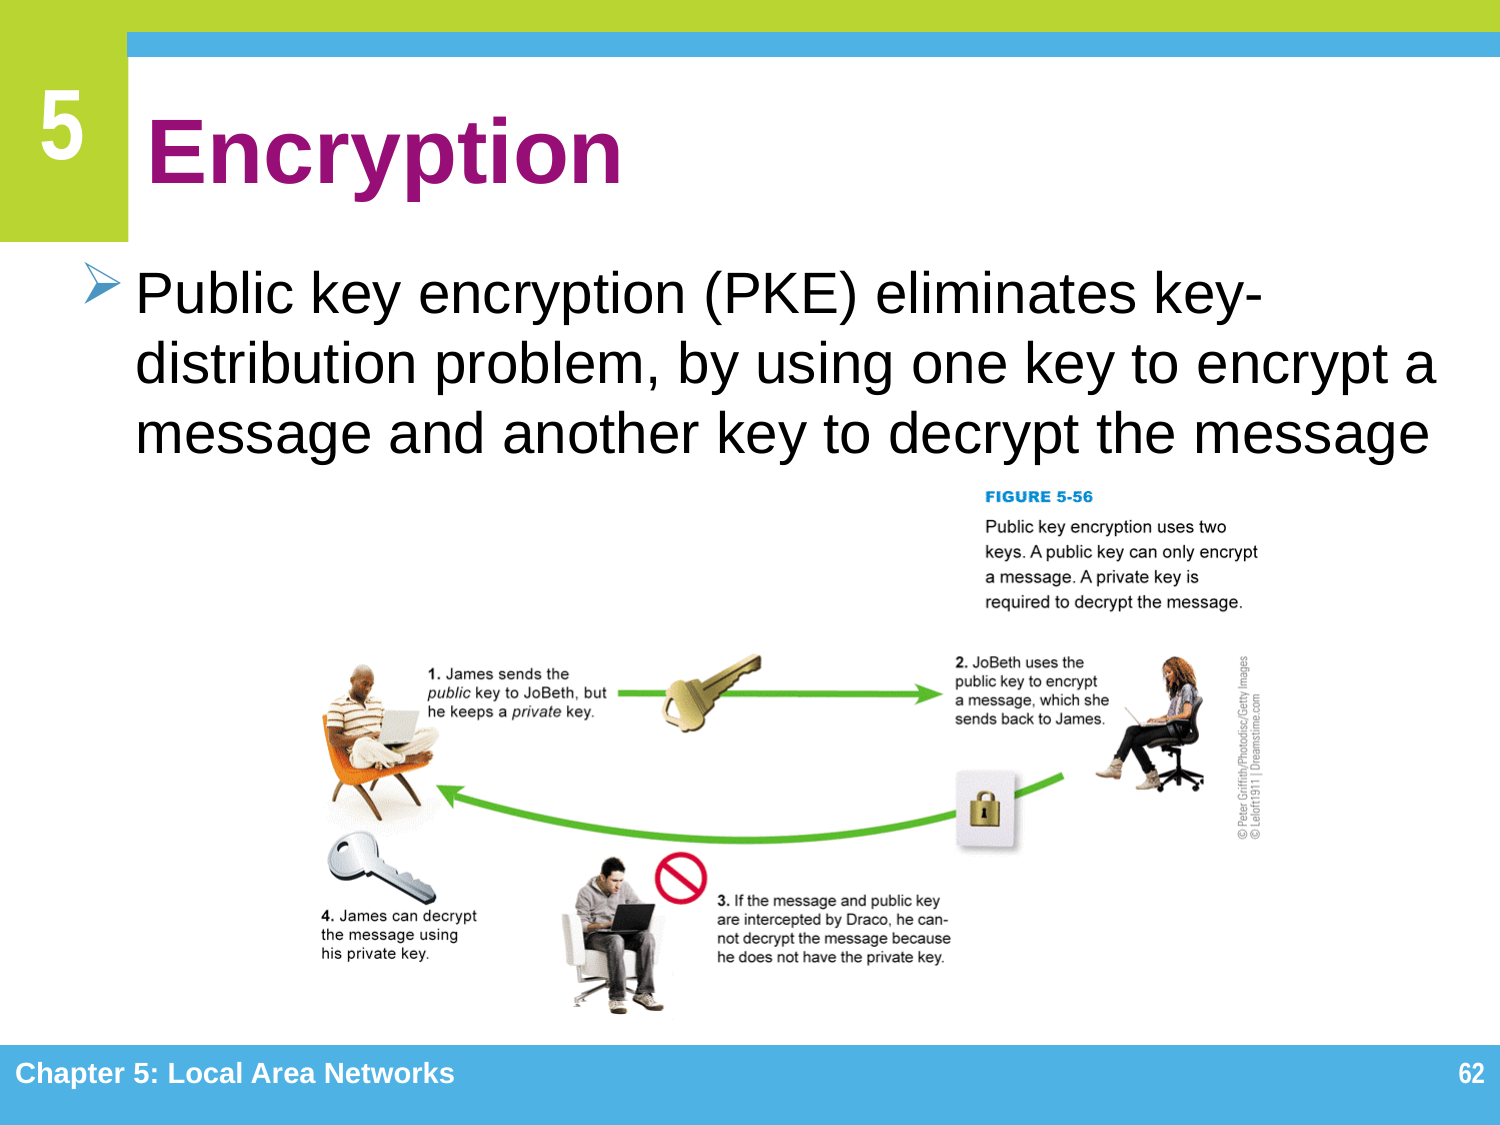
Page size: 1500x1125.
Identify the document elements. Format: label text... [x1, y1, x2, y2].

list Public key encryption (PKE) eliminates key-distribution problem, by using one key to encrypt a message and another key to decrypt the message [64, 247, 1500, 1006]
title Encryption [131, 60, 1500, 234]
slide_number 62 [1149, 1046, 1500, 1125]
picture [301, 491, 1263, 1021]
footer Chapter 5: Local Area Networks [0, 1046, 1149, 1125]
